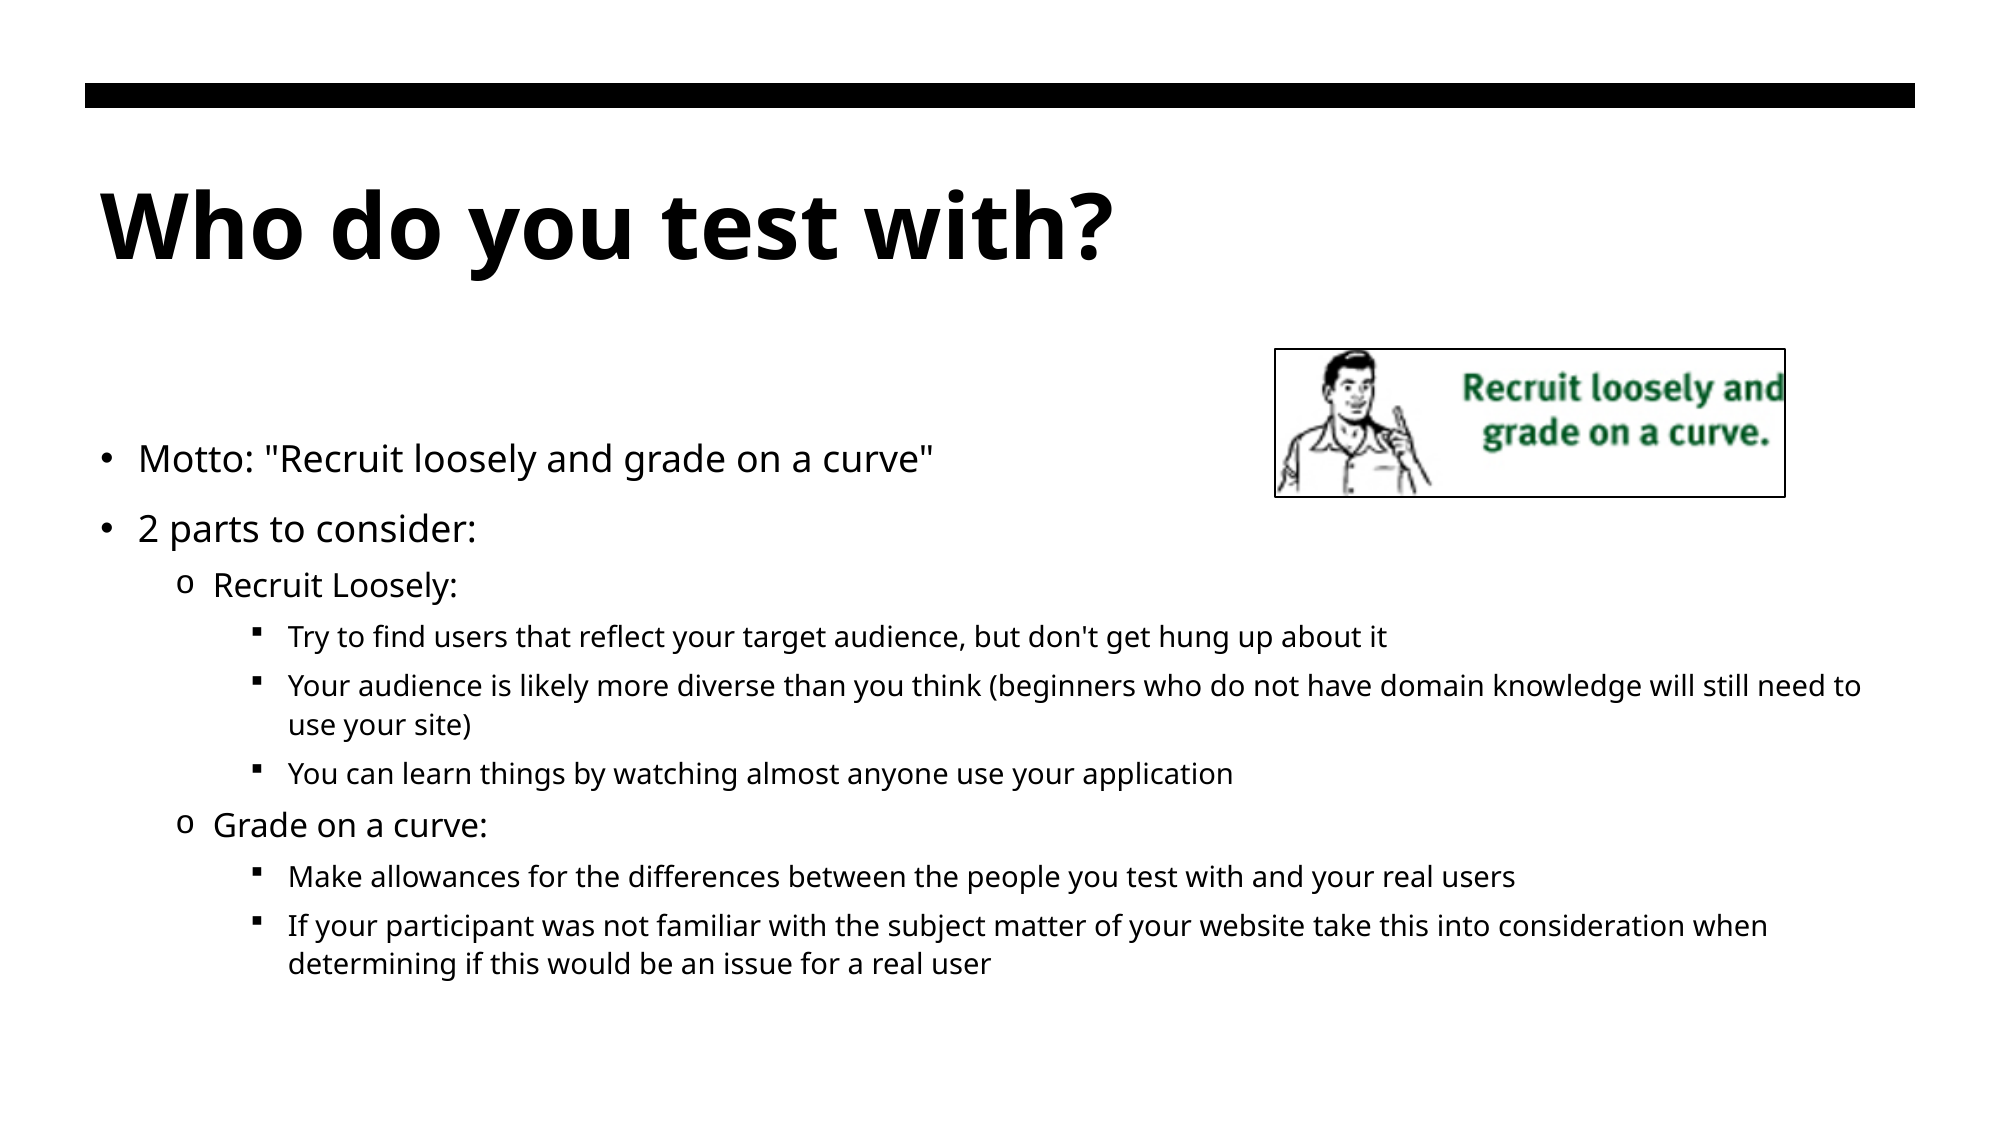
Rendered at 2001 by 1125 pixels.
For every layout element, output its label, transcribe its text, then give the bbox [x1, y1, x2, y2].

list Motto: "Recruit loosely and grade on a curve" 2 parts to consider: Recruit Loosely: Try to find users that reflect your target audience, but don't get hung up about it Your audience is likely more diverse than you think (beginners who do not have domain knowledge will still need to use your site) You can learn things by watching almost anyone use your application Grade on a curve: Make allowances for the differences between the people you test with and your real users If your participant was not familiar with the subject matter of your website take this into consideration when determining if this would be an issue for a real user [85, 423, 1916, 1041]
title Who do you test with? [85, 160, 1916, 401]
picture [1275, 349, 1785, 497]
